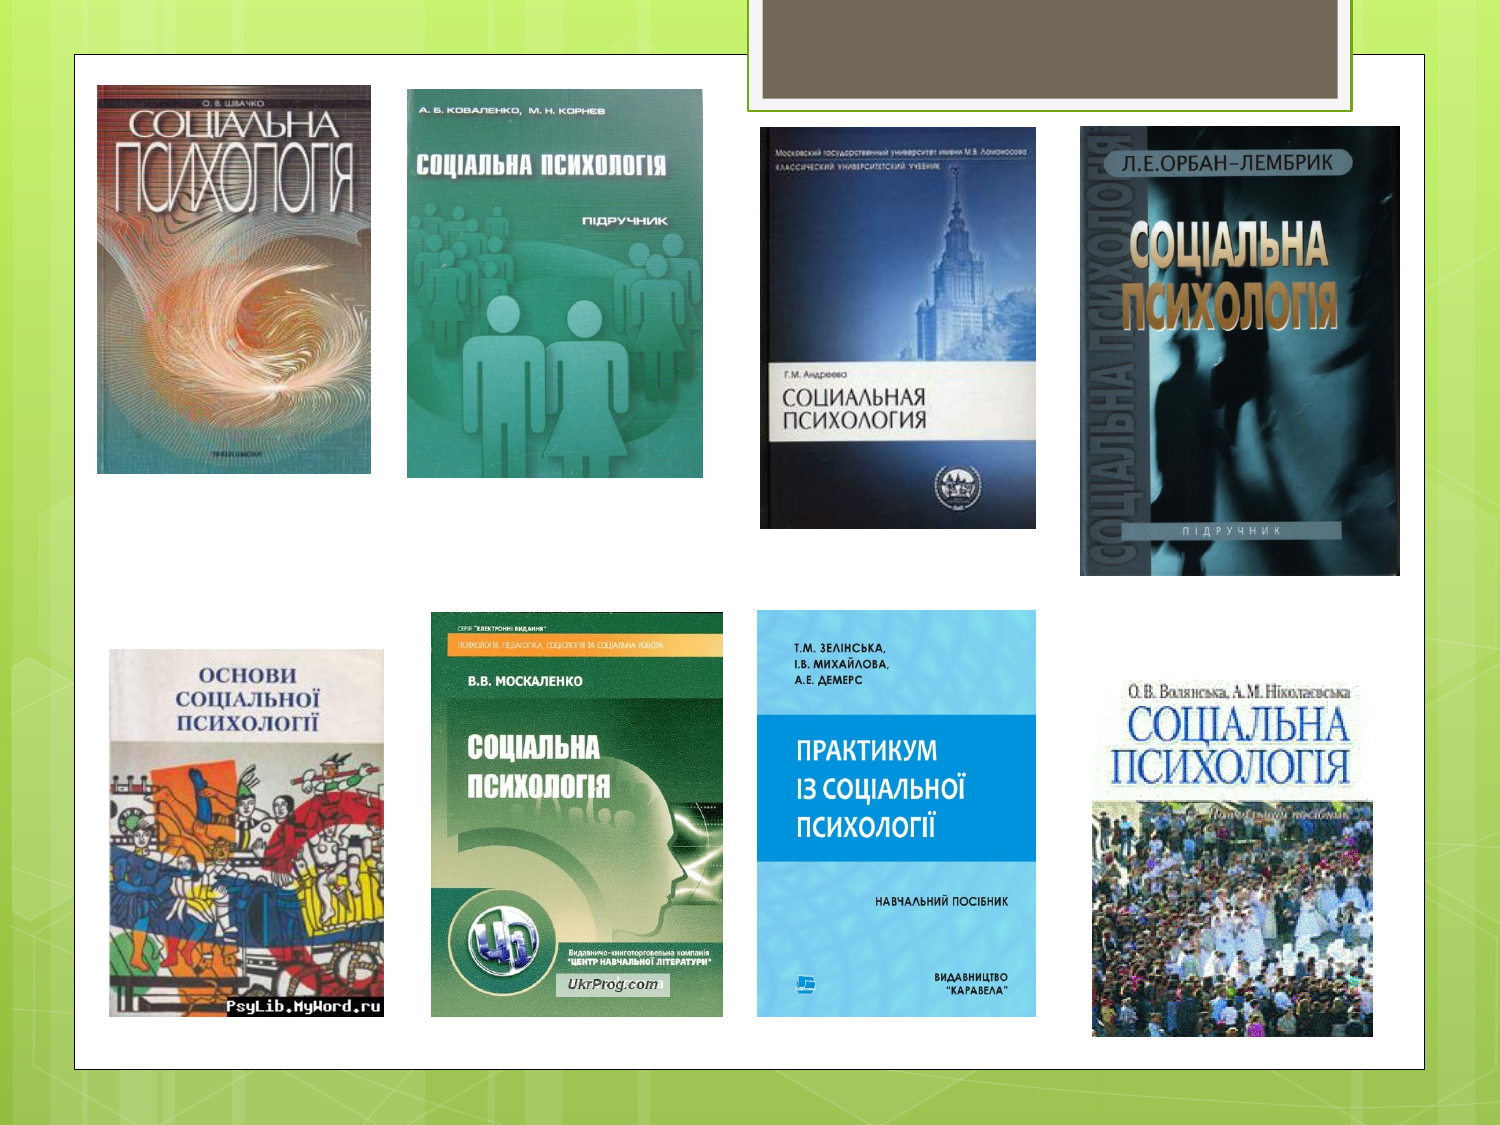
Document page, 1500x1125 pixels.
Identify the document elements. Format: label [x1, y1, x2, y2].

picture [926, 779, 939, 799]
picture [1080, 126, 1400, 576]
picture [844, 817, 857, 837]
picture [97, 85, 371, 474]
picture [109, 648, 385, 1017]
picture [859, 817, 875, 837]
picture [837, 778, 853, 799]
picture [759, 127, 1036, 530]
picture [911, 779, 923, 799]
picture [757, 610, 1036, 714]
picture [892, 816, 908, 837]
picture [957, 773, 965, 799]
picture [928, 811, 936, 837]
picture [856, 779, 907, 805]
picture [824, 778, 835, 799]
picture [407, 89, 703, 478]
picture [813, 740, 825, 760]
picture [798, 740, 810, 762]
picture [757, 862, 1036, 1017]
picture [804, 778, 816, 799]
picture [826, 740, 886, 760]
picture [430, 611, 724, 1017]
picture [798, 816, 810, 837]
picture [889, 740, 901, 761]
picture [918, 740, 936, 760]
picture [1092, 667, 1373, 1038]
picture [911, 817, 927, 837]
picture [942, 779, 957, 799]
picture [904, 740, 916, 761]
picture [876, 815, 889, 837]
picture [813, 817, 841, 838]
